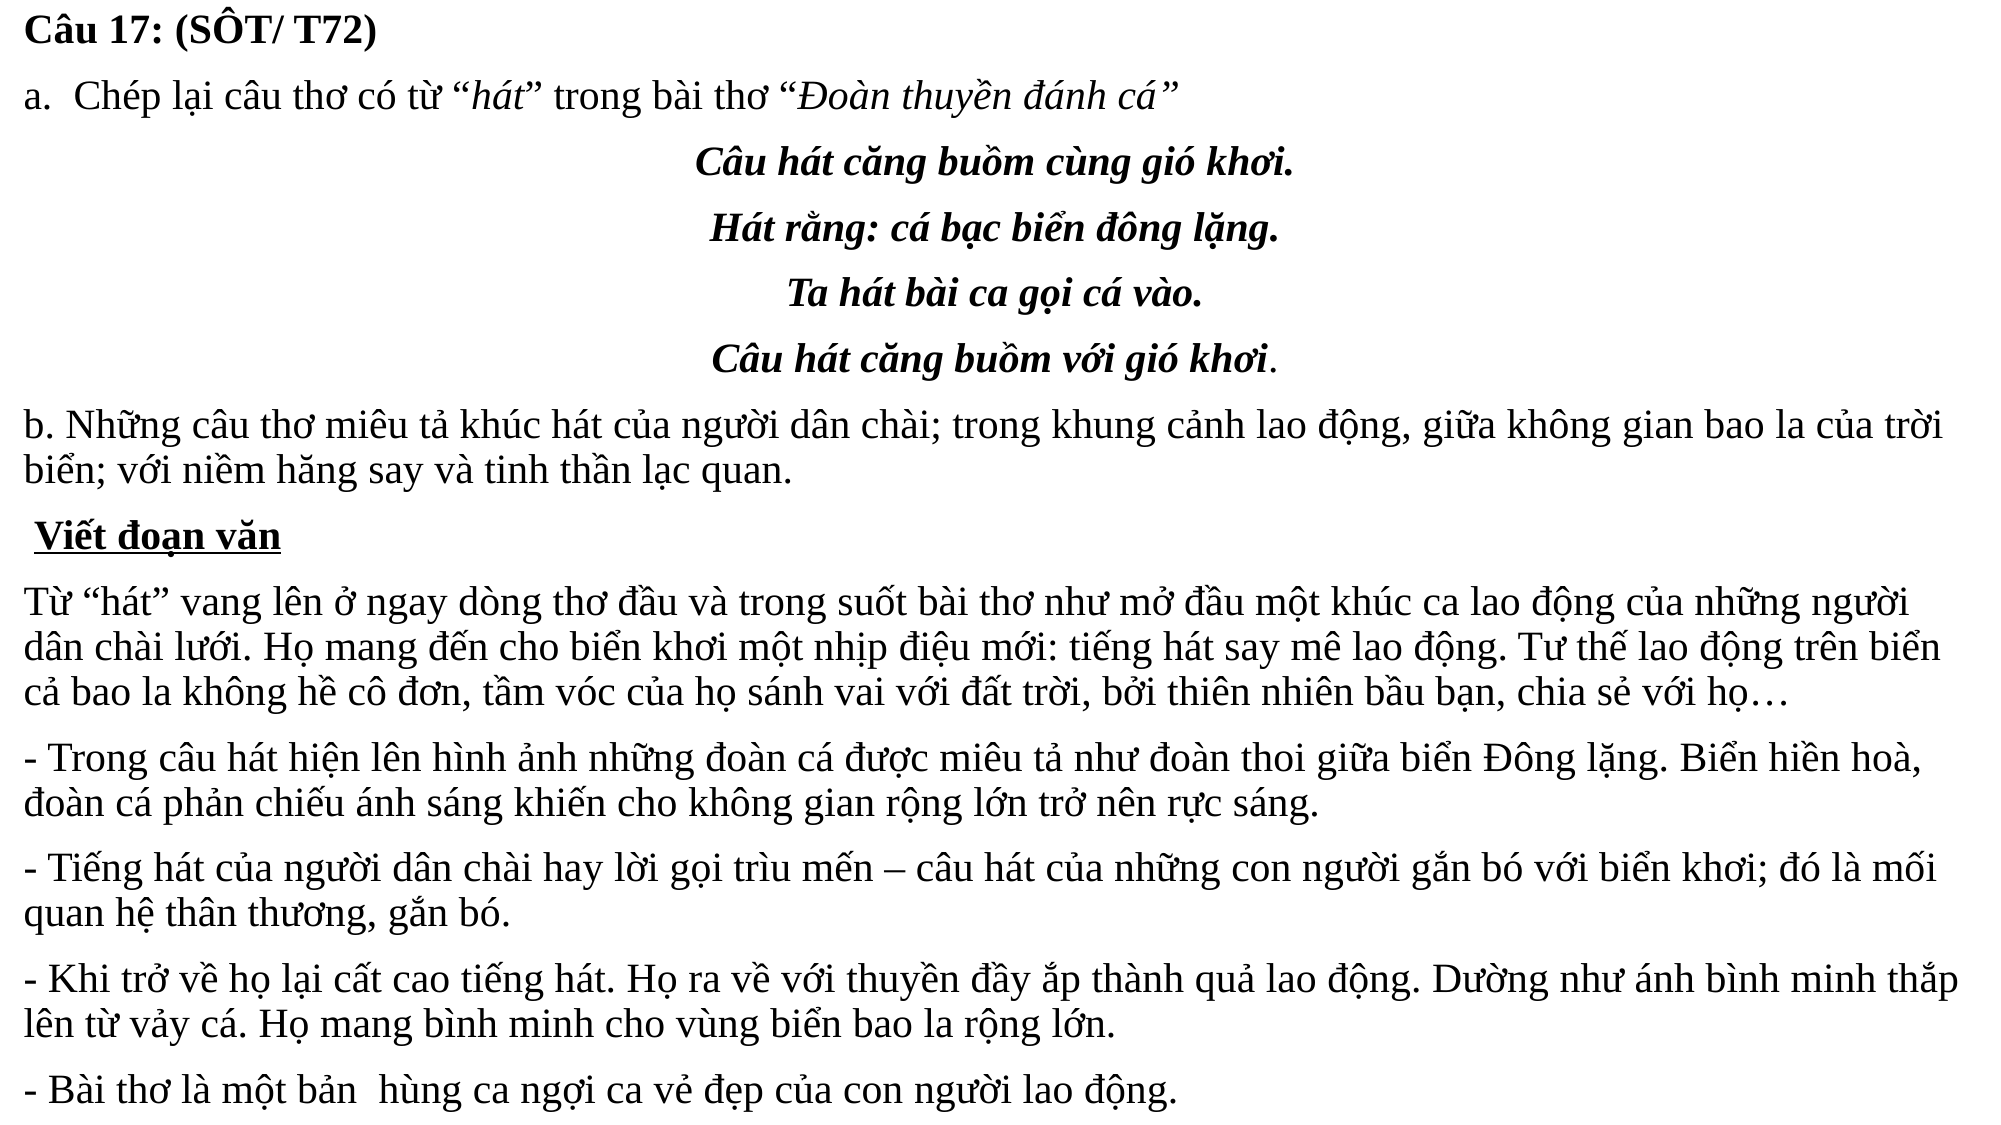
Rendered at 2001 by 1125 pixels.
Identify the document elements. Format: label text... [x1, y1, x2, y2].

list Câu 17: (SÔT/ T72) a. Chép lại câu thơ có từ “hát” trong bài thơ “Đoàn thuyền đánh cá” Câu hát căng buồm cùng gió khơi. Hát rằng: cá bạc biển đông lặng. Ta hát bài ca gọi cá vào. Câu hát căng buồm với gió khơi. b. Những câu thơ miêu tả khúc hát của người dân chài; trong khung cảnh lao động, giữa không gian bao la của trời biển; với niềm hăng say và tinh thần lạc quan. Viết đoạn văn Từ “hát” vang lên ở ngay dòng thơ đầu và trong suốt bài thơ như mở đầu một khúc ca lao động của những người dân chài lưới. Họ mang đến cho biển khơi một nhịp điệu mới: tiếng hát say mê lao động. Tư thế lao động trên biển cả bao la không hề cô đơn, tầm vóc của họ sánh vai với đất trời, bởi thiên nhiên bầu bạn, chia sẻ với họ… - Trong câu hát hiện lên hình ảnh những đoàn cá được miêu tả như đoàn thoi giữa biển Đông lặng. Biển hiền hoà, đoàn cá phản chiếu ánh sáng khiến cho không gian rộng lớn trở nên rực sáng. - Tiếng hát của người dân chài hay lời gọi trìu mến – câu hát của những con người gắn bó với biển khơi; đó là mối quan hệ thân thương, gắn bó. - Khi trở về họ lại cất cao tiếng hát. Họ ra về với thuyền đầy ắp thành quả lao động. Dường như ánh bình minh thắp lên từ vảy cá. Họ mang bình minh cho vùng biển bao la rộng lớn. - Bài thơ là một bản hùng ca ngợi ca vẻ đẹp của con người lao động. [8, 0, 1982, 1125]
